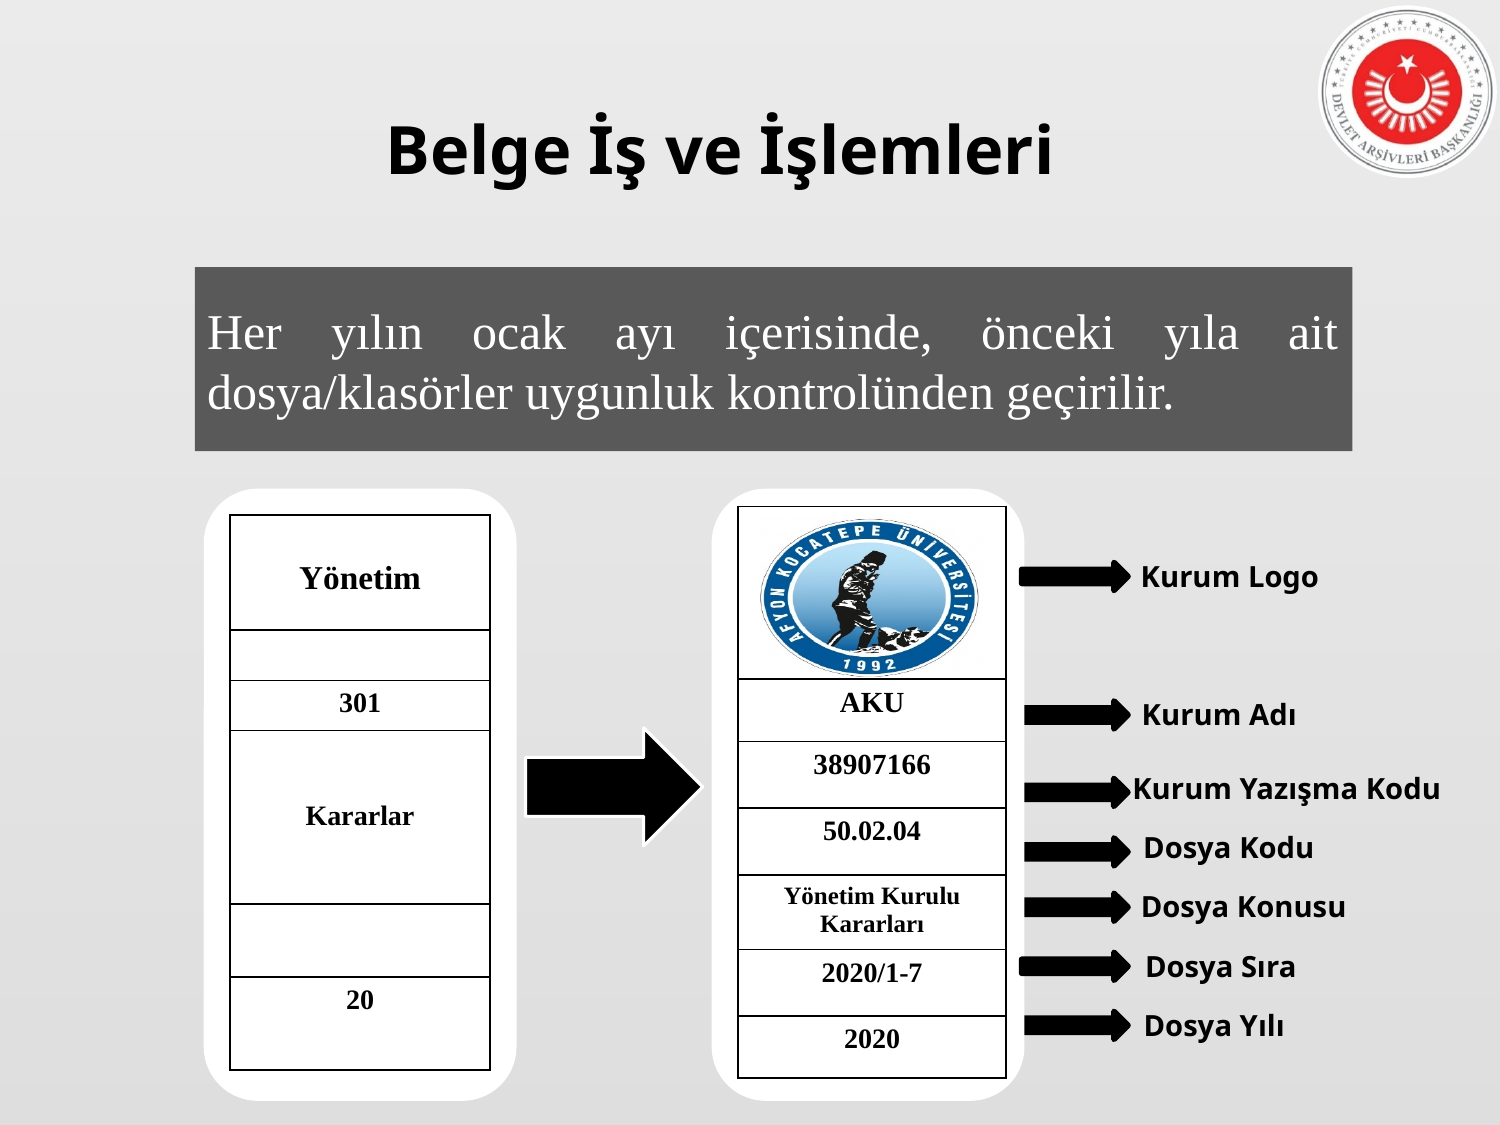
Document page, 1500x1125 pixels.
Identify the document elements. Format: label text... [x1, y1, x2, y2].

text_box [523, 726, 704, 848]
text_box Kurum Adı [1126, 689, 1312, 739]
text_box Dosya Yılı [1128, 999, 1300, 1050]
text_box Dosya Kodu [1128, 822, 1330, 872]
text_box [1025, 835, 1128, 869]
text_box Belge İş ve İşlemleri [277, 100, 1164, 196]
table_cell AKU [739, 680, 1005, 741]
table_cell 38907166 [739, 742, 1005, 807]
table_cell [231, 905, 489, 976]
table_cell [231, 631, 489, 680]
table_header [739, 507, 1005, 678]
table_cell Kararlar [231, 731, 489, 903]
text_box [203, 488, 517, 1101]
text_box Her yılın ocak ayı içerisinde, önceki yıla ait dosya/klasörler uygunluk kontrolünden geçirilir. [194, 267, 1353, 452]
table_cell 2020 [739, 1017, 1005, 1077]
text_box [1025, 1008, 1128, 1042]
text_box [1025, 890, 1126, 924]
text_box Dosya Konusu [1126, 881, 1362, 932]
table_cell 2020/1-7 [739, 950, 1005, 1015]
table_cell 20 [231, 978, 489, 1069]
text_box [1025, 698, 1126, 732]
text_box [1018, 559, 1125, 594]
picture [1317, 5, 1497, 179]
table_cell 301 [231, 681, 489, 730]
text_box [711, 488, 1025, 1101]
text_box Kurum Yazışma Kodu [1117, 763, 1457, 813]
text_box [1025, 775, 1117, 809]
table_cell Yönetim Kurulu Kararları [739, 876, 1005, 949]
table_cell 50.02.04 [739, 809, 1005, 874]
text_box [1018, 949, 1130, 983]
picture [759, 515, 985, 678]
text_box Kurum Logo [1125, 550, 1334, 601]
text_box Dosya Sıra [1130, 940, 1312, 991]
table_header Yönetim [231, 516, 489, 629]
